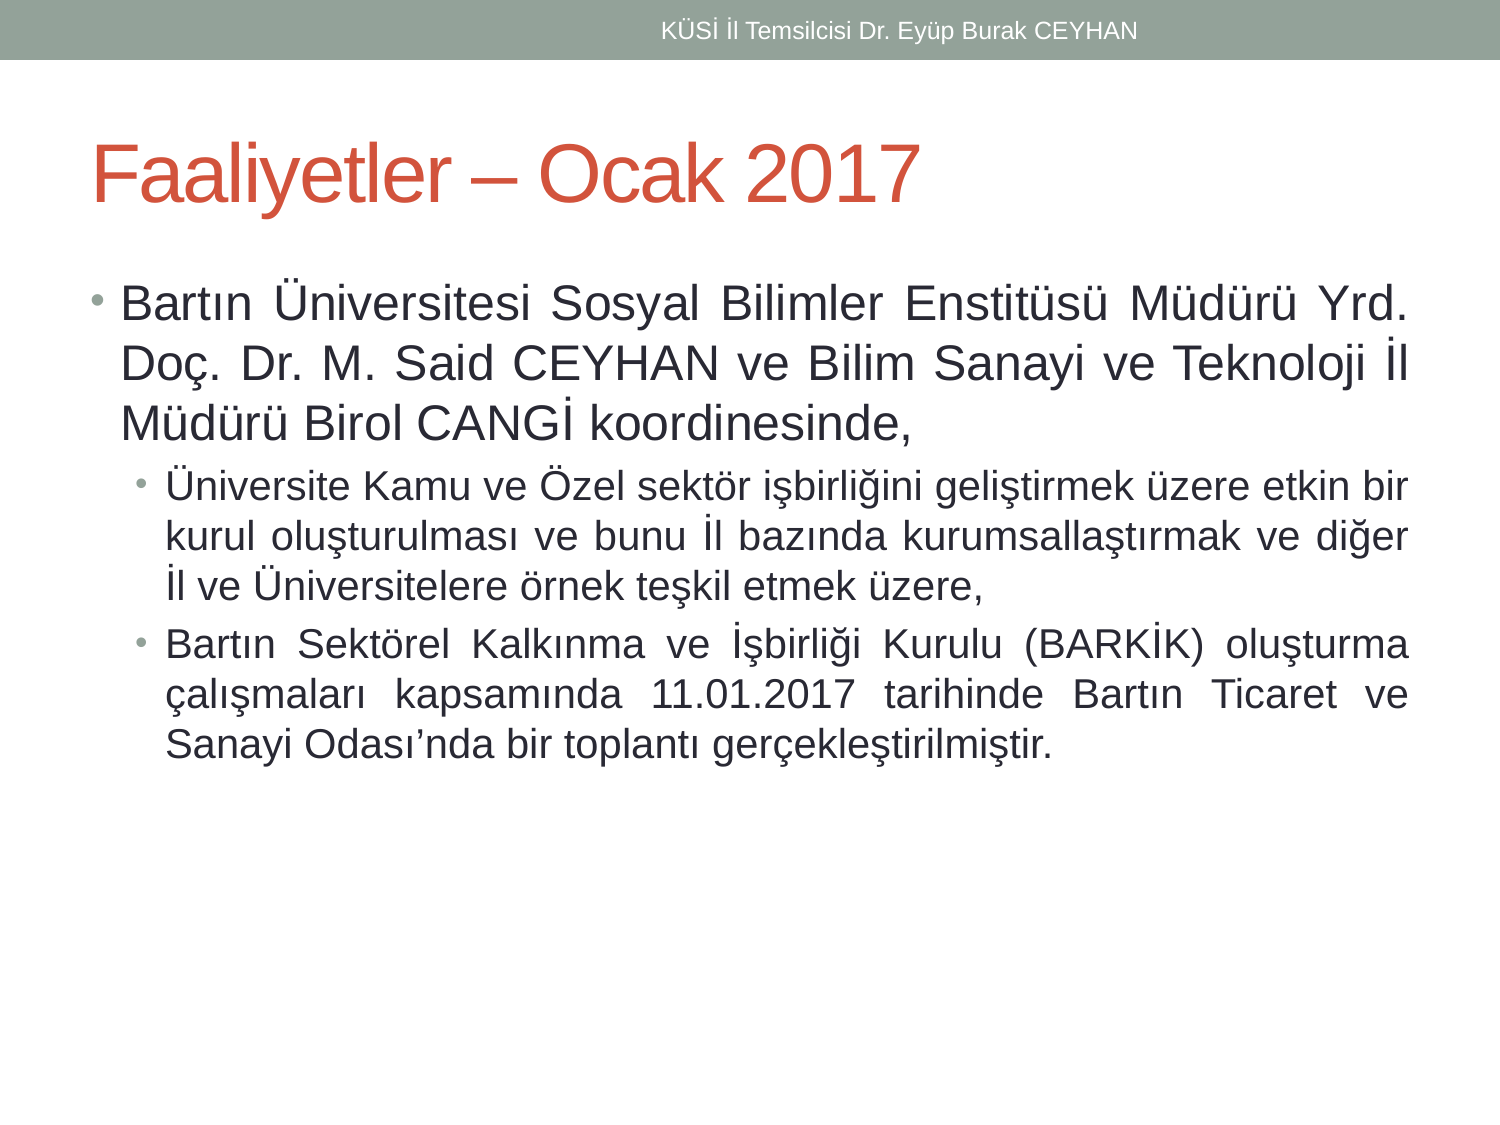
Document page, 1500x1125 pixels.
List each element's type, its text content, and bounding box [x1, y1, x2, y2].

title Faaliyetler – Ocak 2017 [75, 87, 1425, 250]
footer KÜSİ İl Temsilcisi Dr. Eyüp Burak CEYHAN [562, 3, 1238, 57]
list Bartın Üniversitesi Sosyal Bilimler Enstitüsü Müdürü Yrd. Doç. Dr. M. Said CEYHAN ve Bilim Sanayi ve Teknoloji İl Müdürü Birol CANGİ koordinesinde, Üniversite Kamu ve Özel sektör işbirliğini geliştirmek üzere etkin bir kurul oluşturulması ve bunu İl bazında kurumsallaştırmak ve diğer İl ve Üniversitelere örnek teşkil etmek üzere, Bartın Sektörel Kalkınma ve İşbirliği Kurulu (BARKİK) oluşturma çalışmaları kapsamında 11.01.2017 tarihinde Bartın Ticaret ve Sanayi Odası’nda bir toplantı gerçekleştirilmiştir. [75, 262, 1425, 1063]
